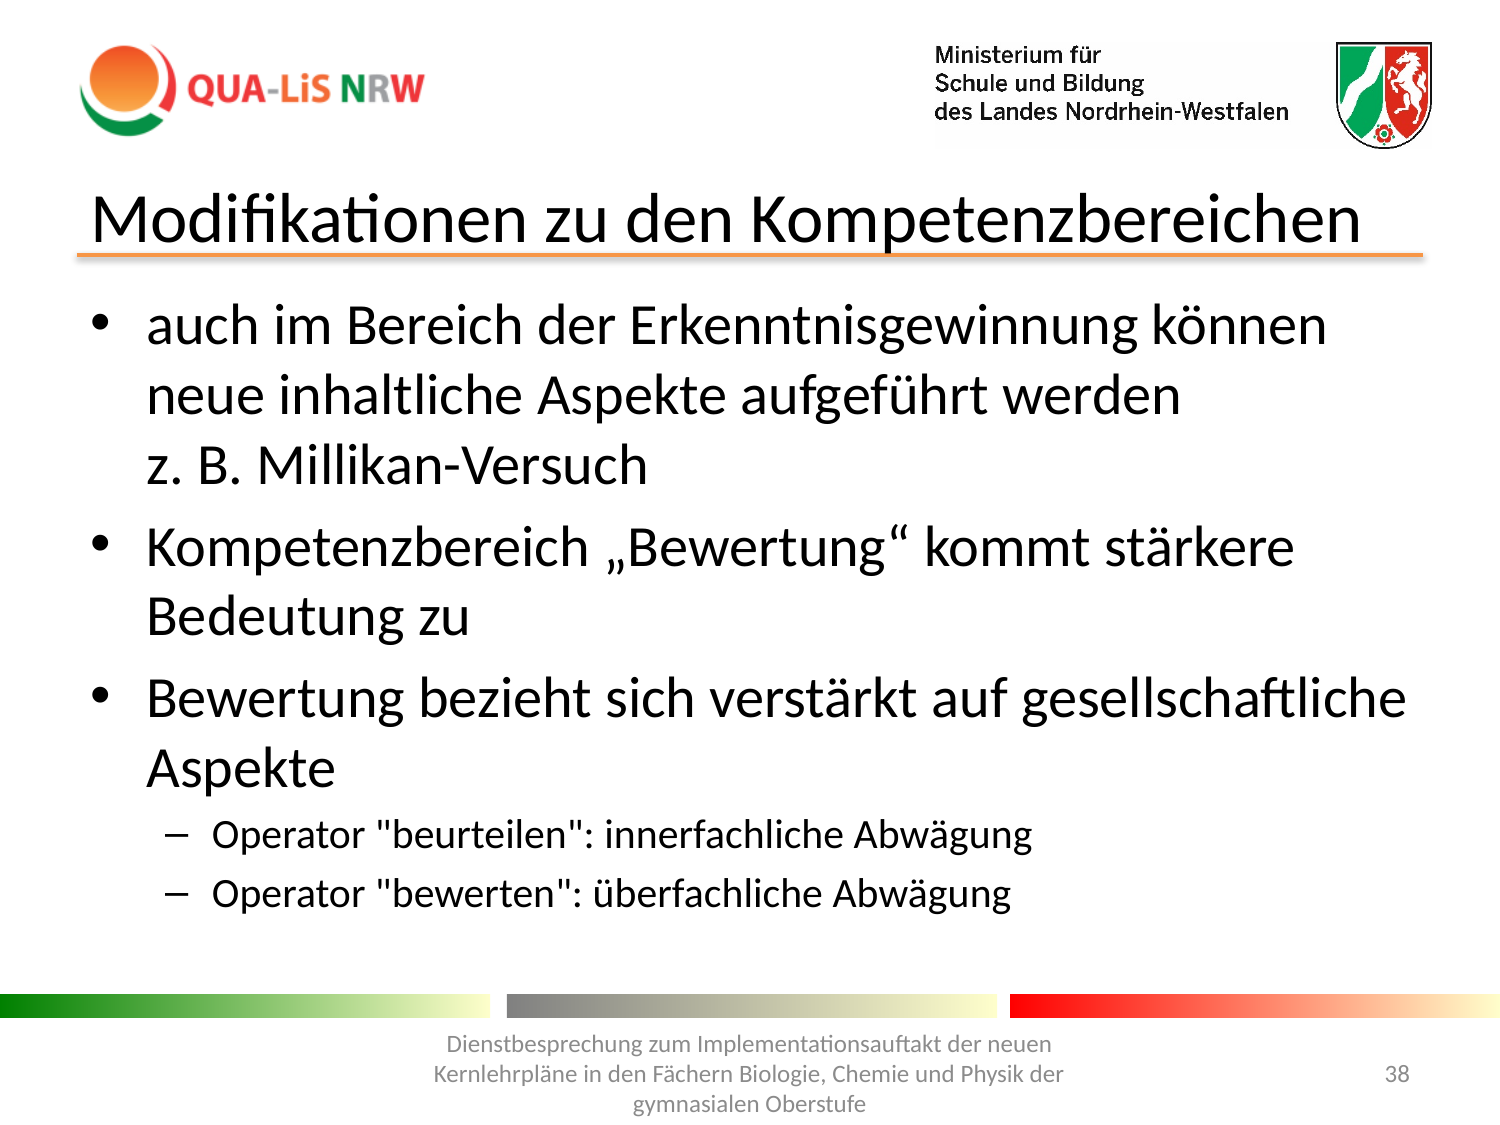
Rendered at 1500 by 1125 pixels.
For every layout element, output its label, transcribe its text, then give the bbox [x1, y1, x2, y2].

footer Dienstbesprechung zum Implementationsauftakt der neuen Kernlehrpläne in den Fächern Biologie, Chemie und Physik der gymnasialen Oberstufe [401, 1030, 1099, 1116]
title Modifikationen zu den Kompetenzbereichen [75, 184, 1425, 244]
list auch im Bereich der Erkenntnisgewinnung können neue inhaltliche Aspekte aufgeführt werden z. B. Millikan-Versuch Kompetenzbereich „Bewertung“ kommt stärkere Bedeutung zu Bewertung bezieht sich verstärkt auf gesellschaftliche Aspekte Operator "beurteilen": innerfachliche Abwägung Operator "bewerten": überfachliche Abwägung [75, 278, 1425, 969]
slide_number 38 [1328, 1042, 1425, 1103]
picture [77, 38, 431, 140]
picture [935, 42, 1432, 149]
